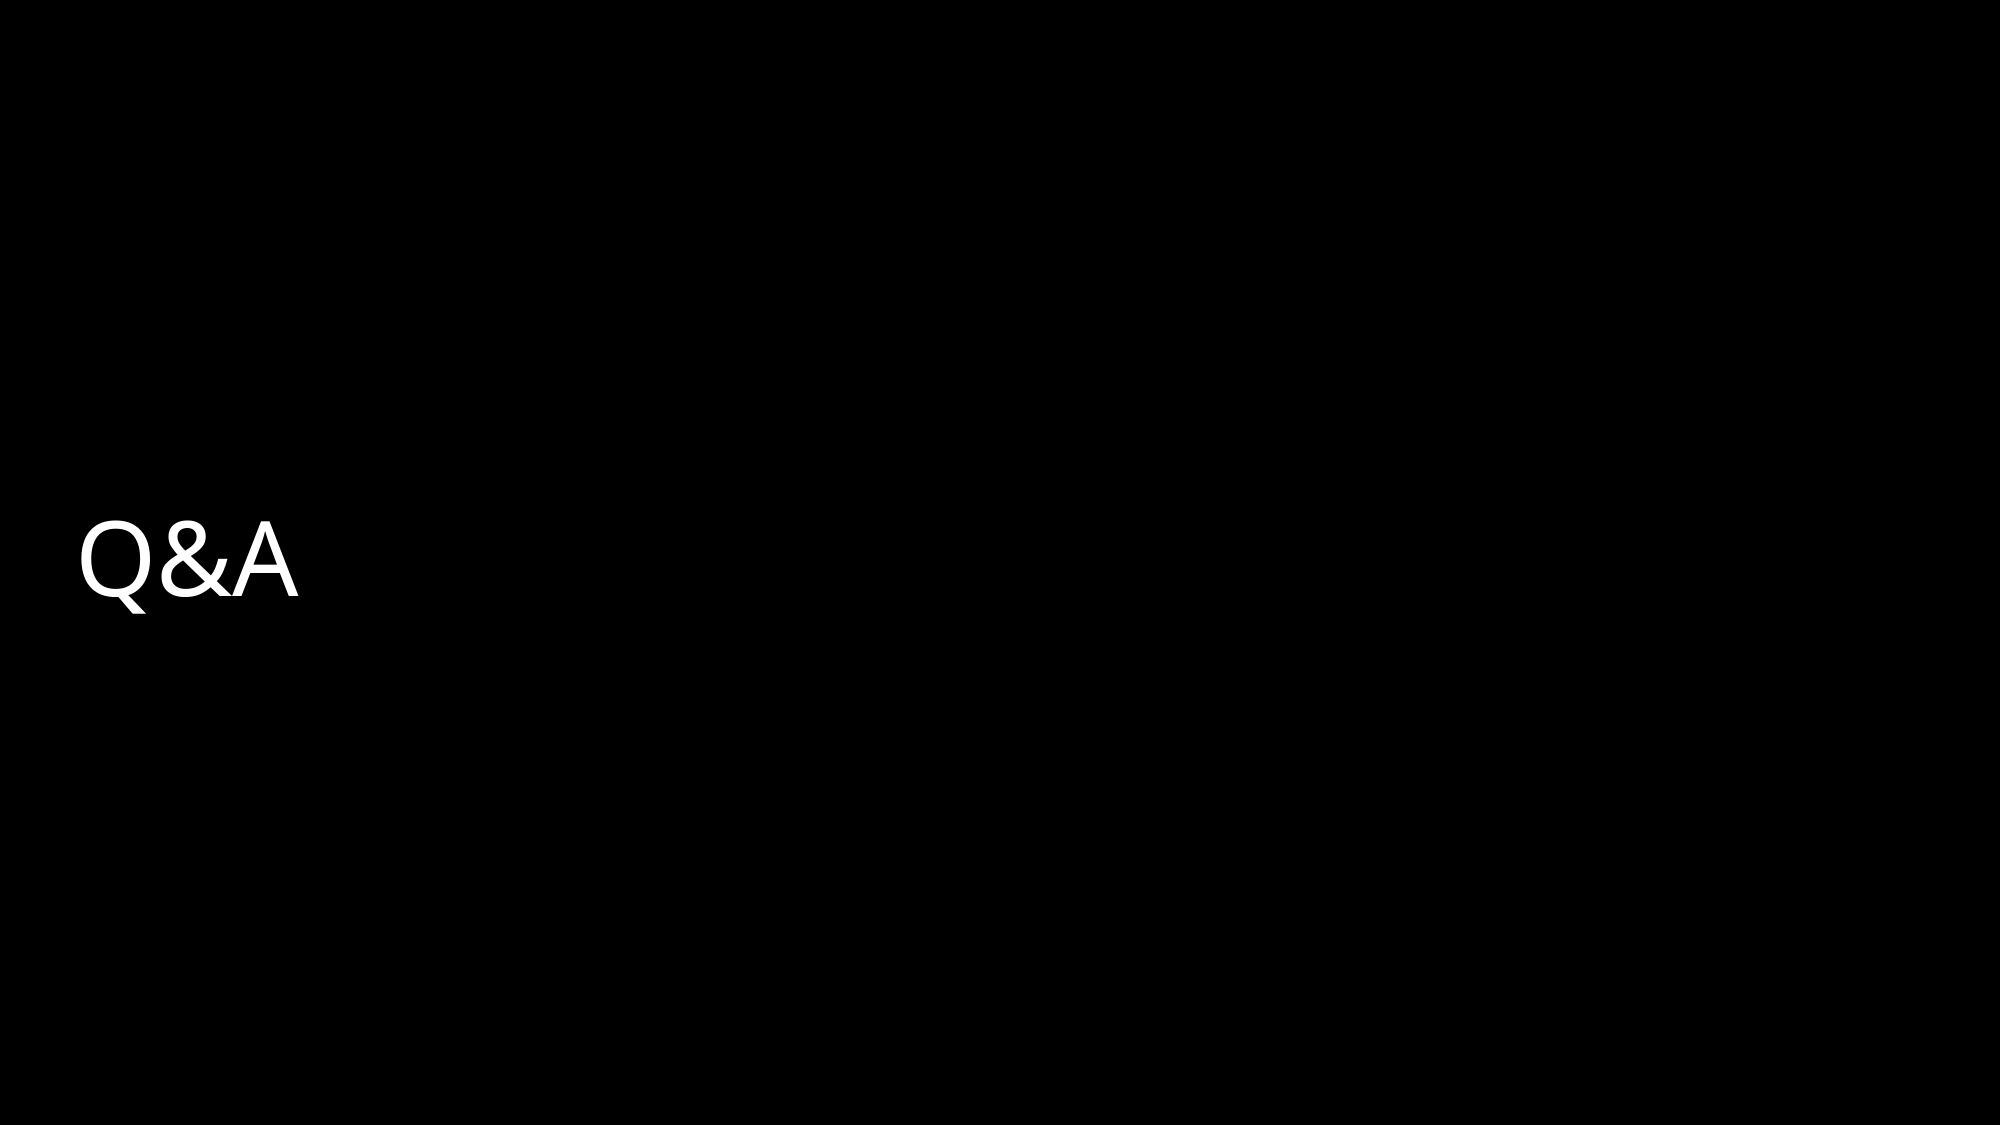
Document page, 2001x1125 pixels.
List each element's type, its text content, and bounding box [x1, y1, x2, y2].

title Q&A [75, 506, 1925, 619]
